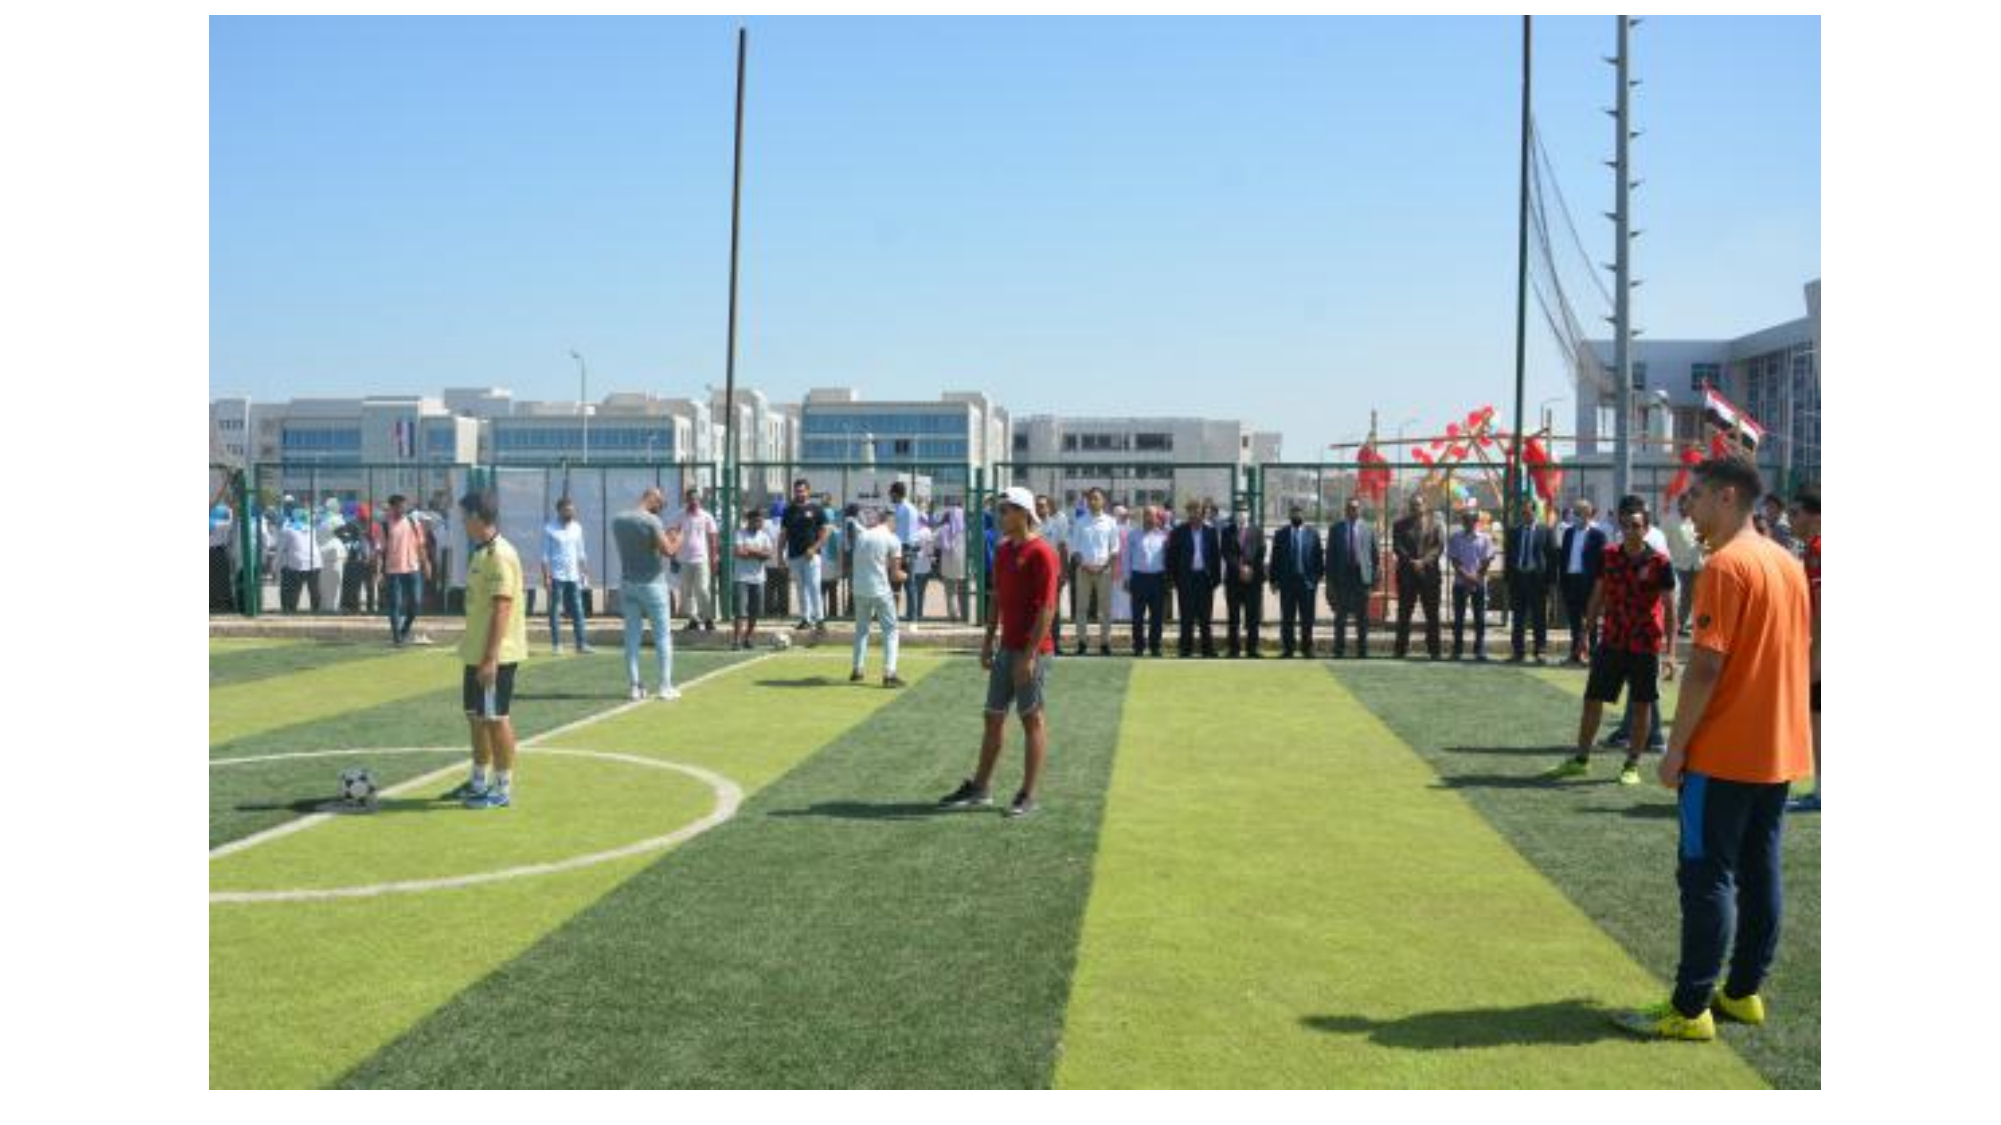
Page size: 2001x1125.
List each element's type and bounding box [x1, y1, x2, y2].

picture [209, 15, 1821, 1090]
